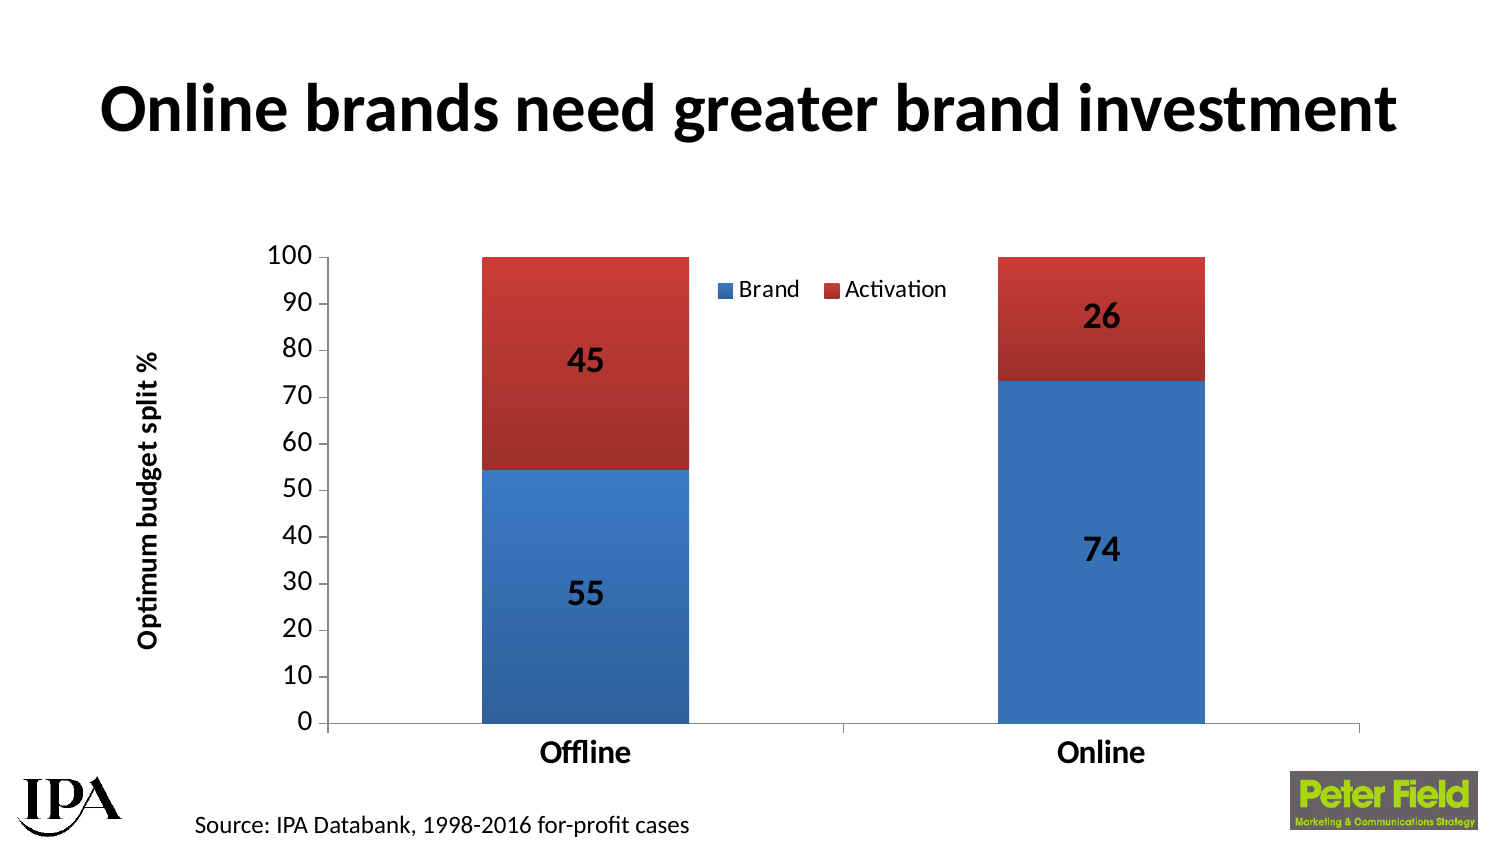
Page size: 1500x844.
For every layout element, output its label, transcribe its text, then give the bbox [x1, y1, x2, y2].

text_box Source: IPA Databank, 1998-2016 for-profit cases [123, 820, 762, 844]
chart [64, 232, 1416, 812]
picture [1290, 771, 1478, 830]
title Online brands need greater brand investment [75, 33, 1425, 175]
picture [17, 776, 123, 837]
